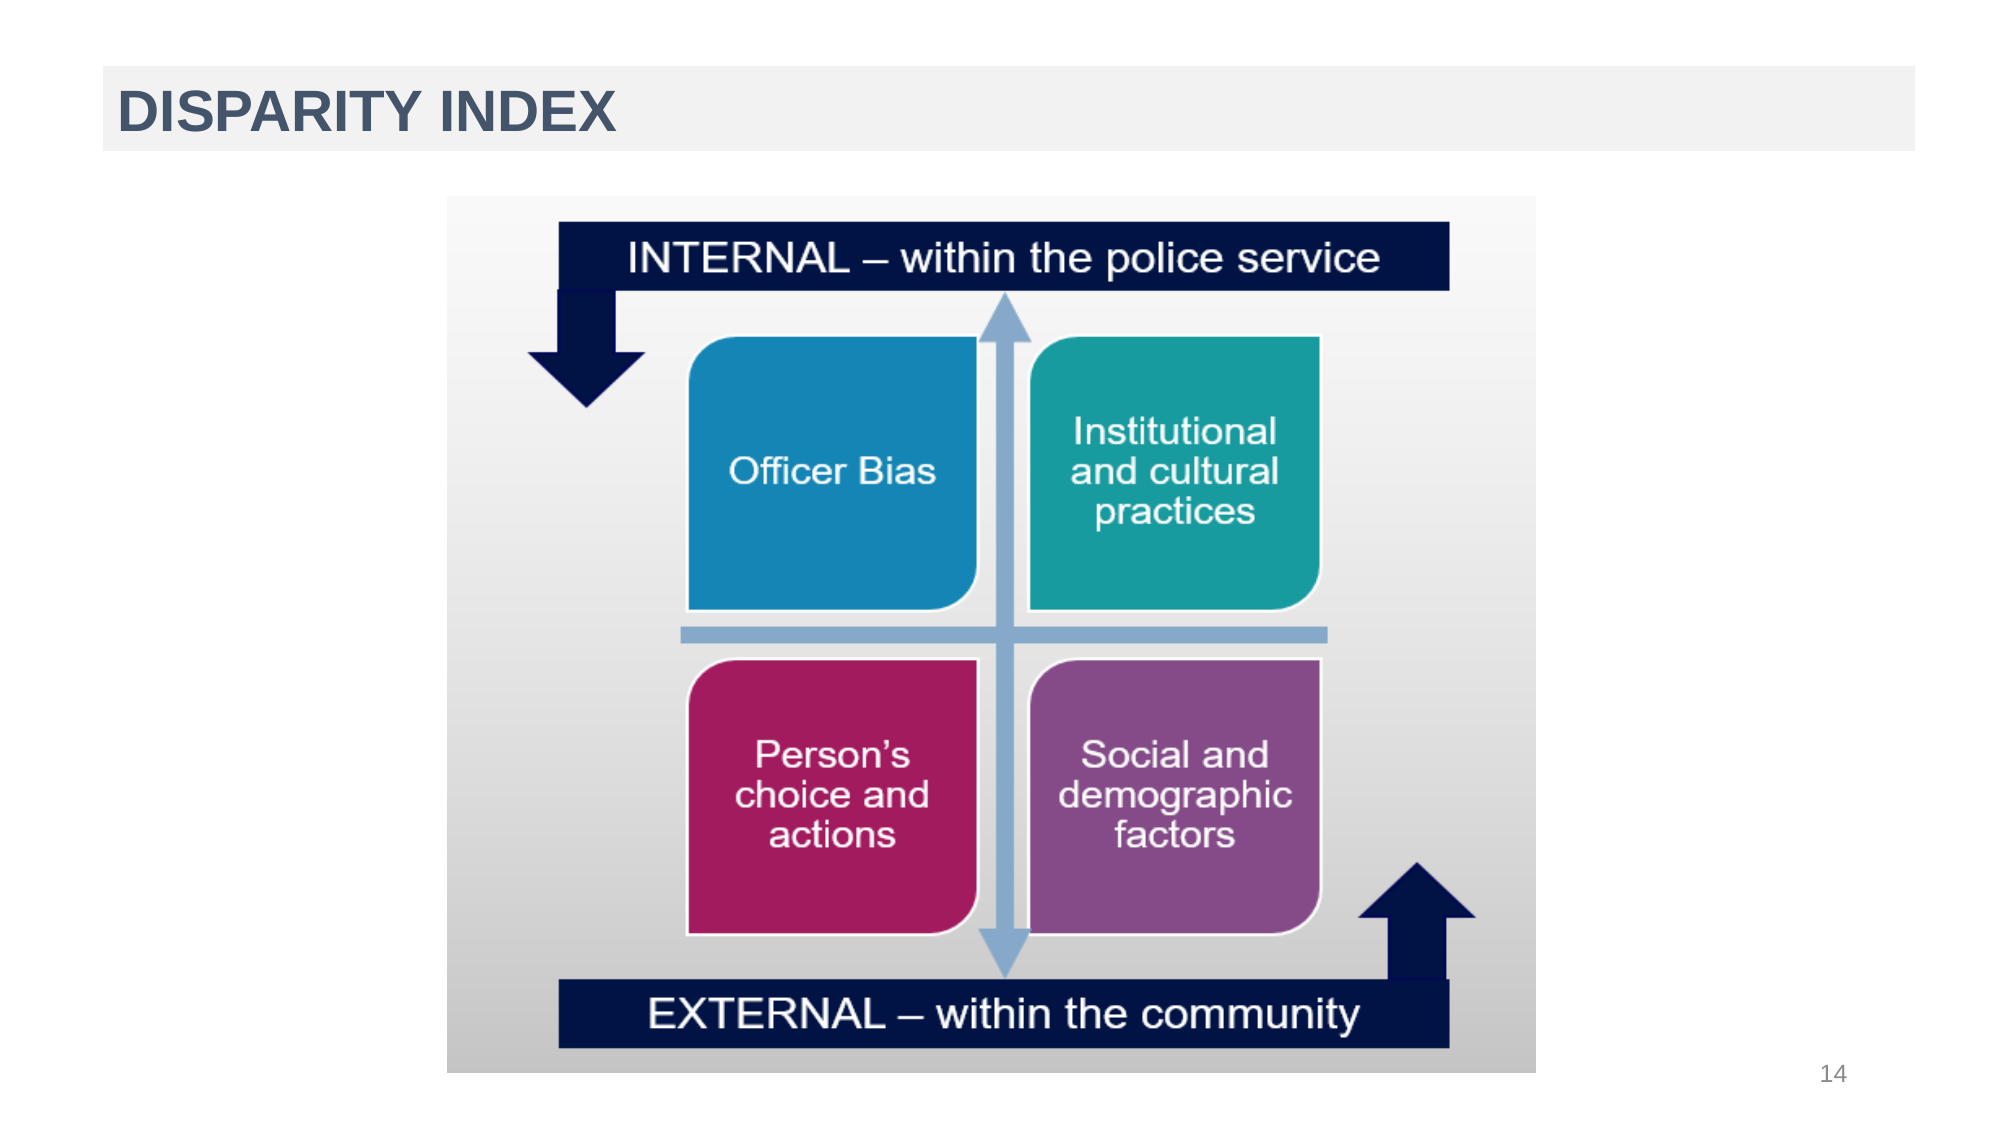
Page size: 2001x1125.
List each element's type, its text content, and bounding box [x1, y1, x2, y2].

slide_number 14 [1412, 1042, 1863, 1103]
text_box DISPARITY INDEX [103, 66, 1916, 151]
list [447, 196, 1536, 1073]
